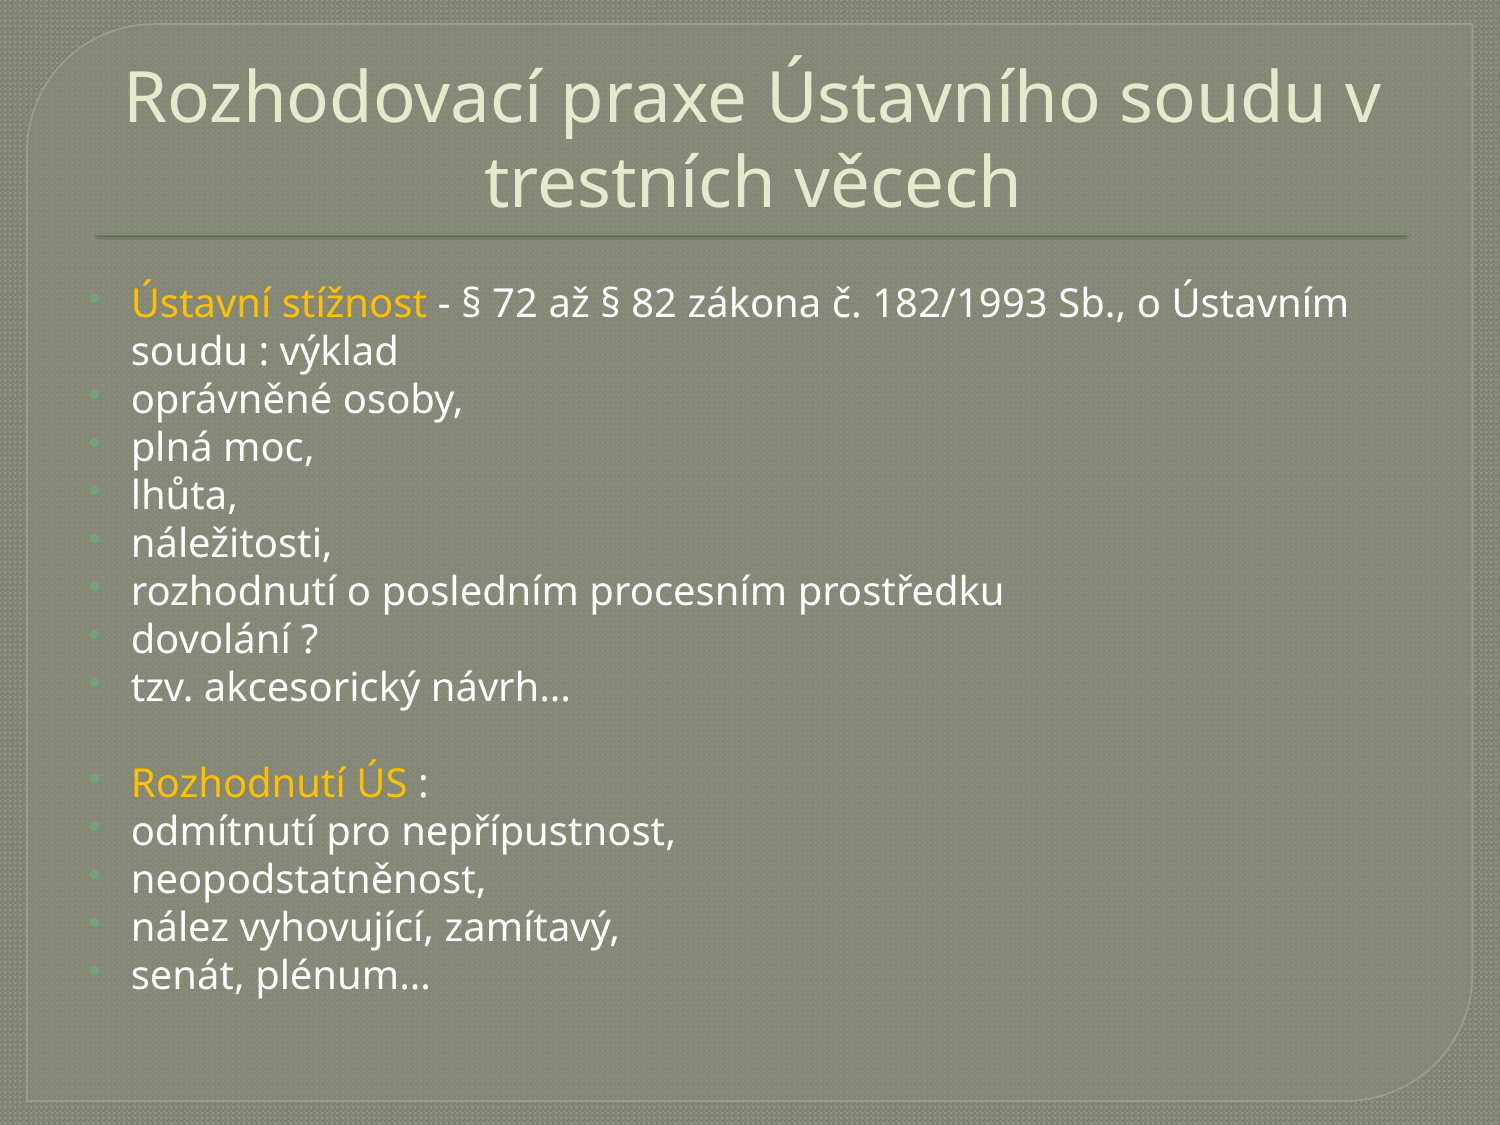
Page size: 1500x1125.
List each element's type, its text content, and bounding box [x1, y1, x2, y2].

title Rozhodovací praxe Ústavního soudu v trestních věcech [75, 41, 1425, 230]
list Ústavní stížnost - § 72 až § 82 zákona č. 182/1993 Sb., o Ústavním soudu : výklad oprávněné osoby, plná moc, lhůta, náležitosti, rozhodnutí o posledním procesním prostředku dovolání ? tzv. akcesorický návrh… Rozhodnutí ÚS : odmítnutí pro nepřípustnost, neopodstatněnost, nález vyhovující, zamítavý, senát, plénum… [75, 270, 1425, 1013]
